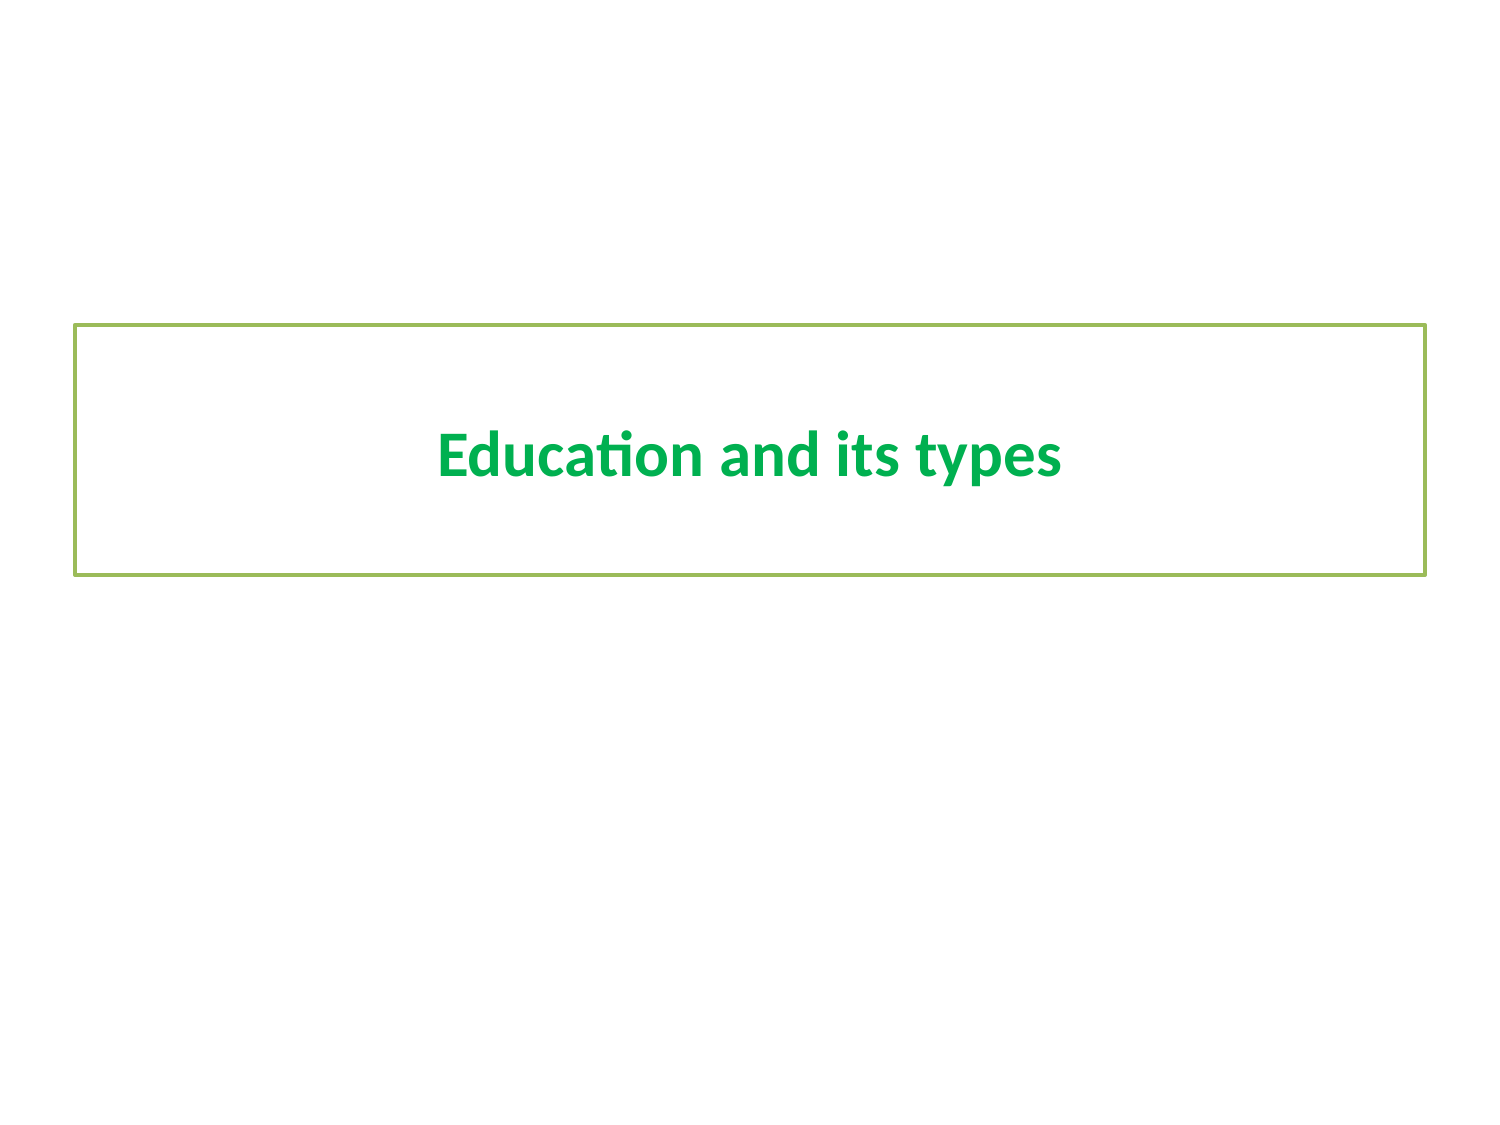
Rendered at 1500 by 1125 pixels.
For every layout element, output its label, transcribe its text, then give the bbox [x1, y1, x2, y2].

title Education and its types [73, 323, 1427, 577]
